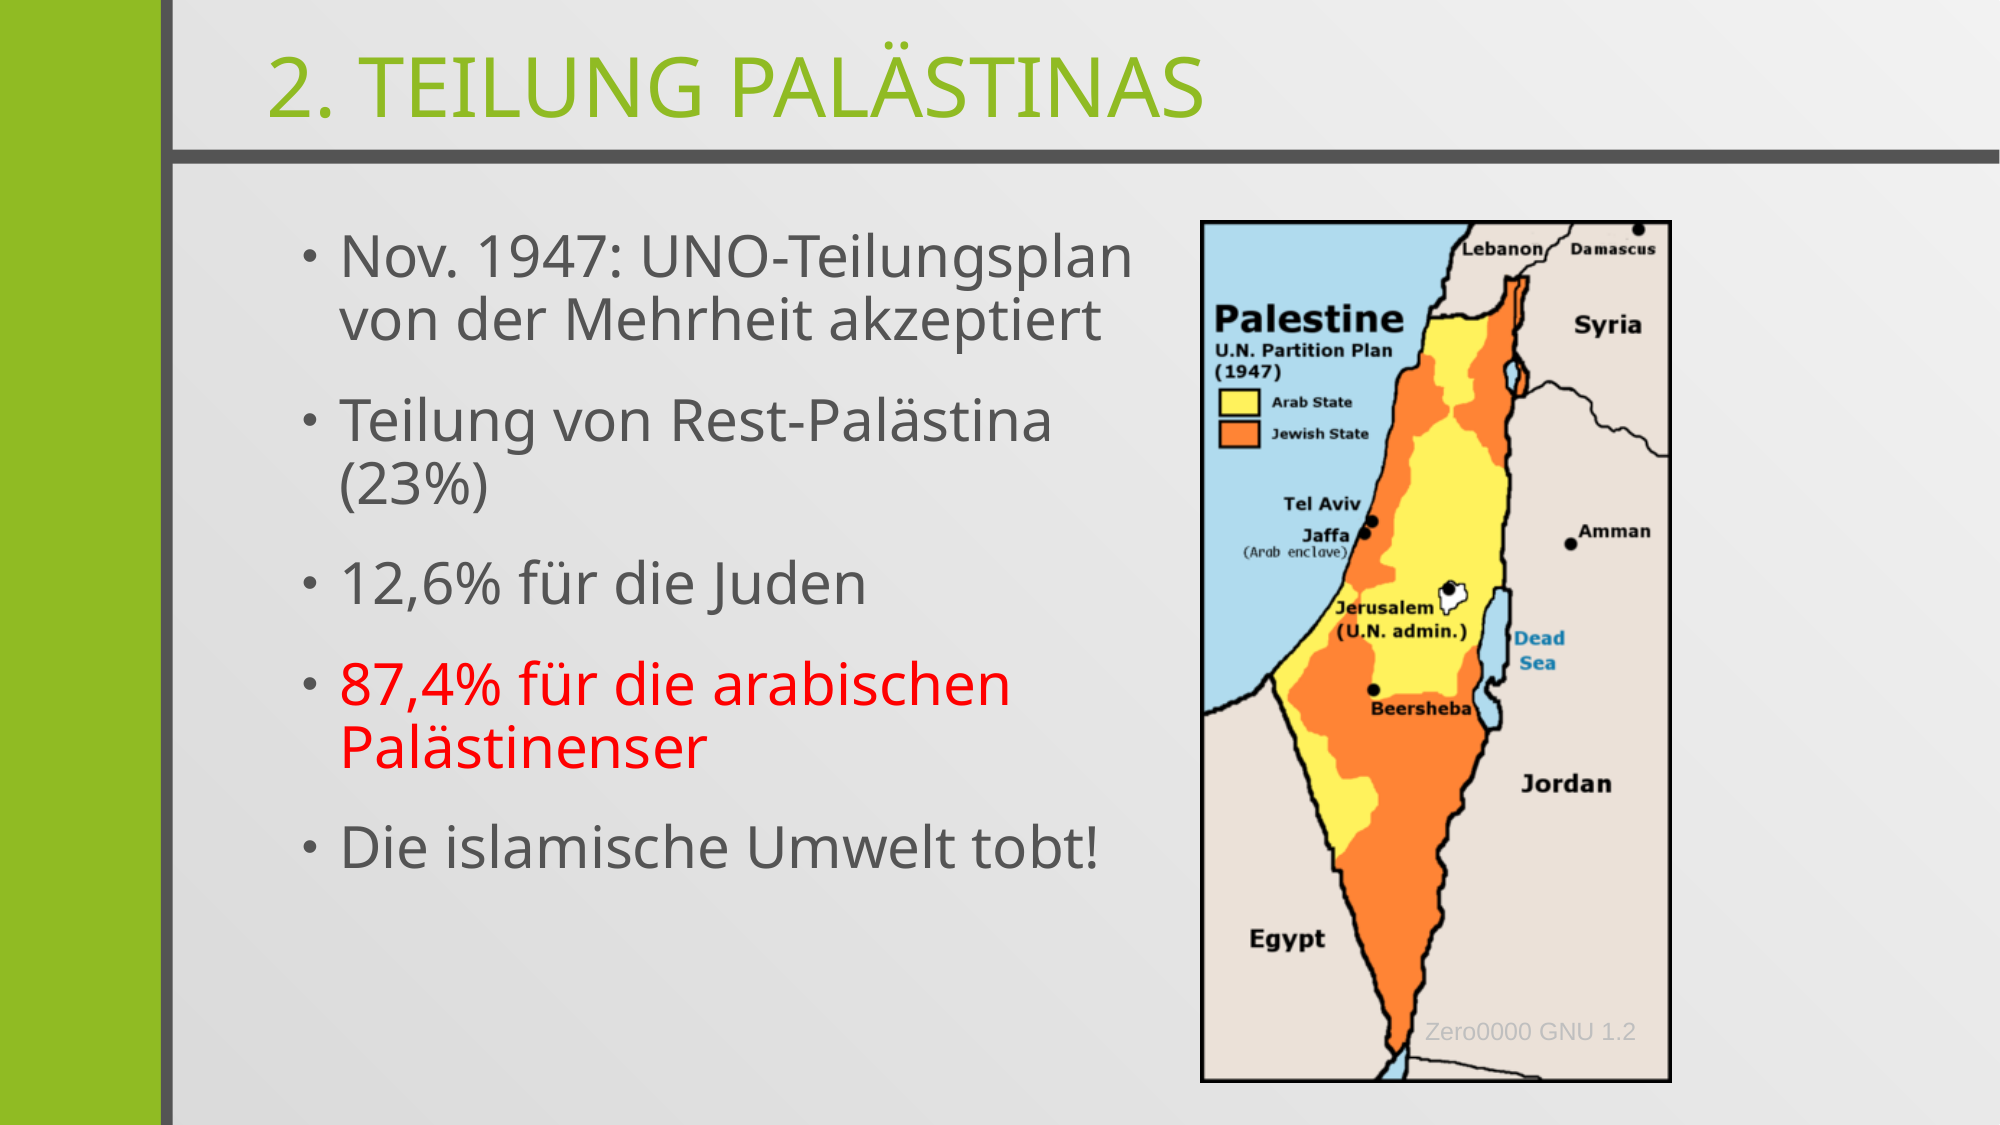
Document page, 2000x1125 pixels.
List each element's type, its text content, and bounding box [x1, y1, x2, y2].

list Nov. 1947: UNO-Teilungsplan von der Mehrheit akzeptiert Teilung von Rest-Palästina (23%) 12,6% für die Juden 87,4% für die arabischen Palästinenser Die islamische Umwelt tobt! [279, 220, 1154, 1006]
title 2. Teilung Palästinas [251, 0, 1929, 144]
text_box [160, 0, 173, 1125]
text_box [173, 149, 2000, 164]
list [1200, 219, 1673, 1083]
text_box [0, 0, 160, 1125]
